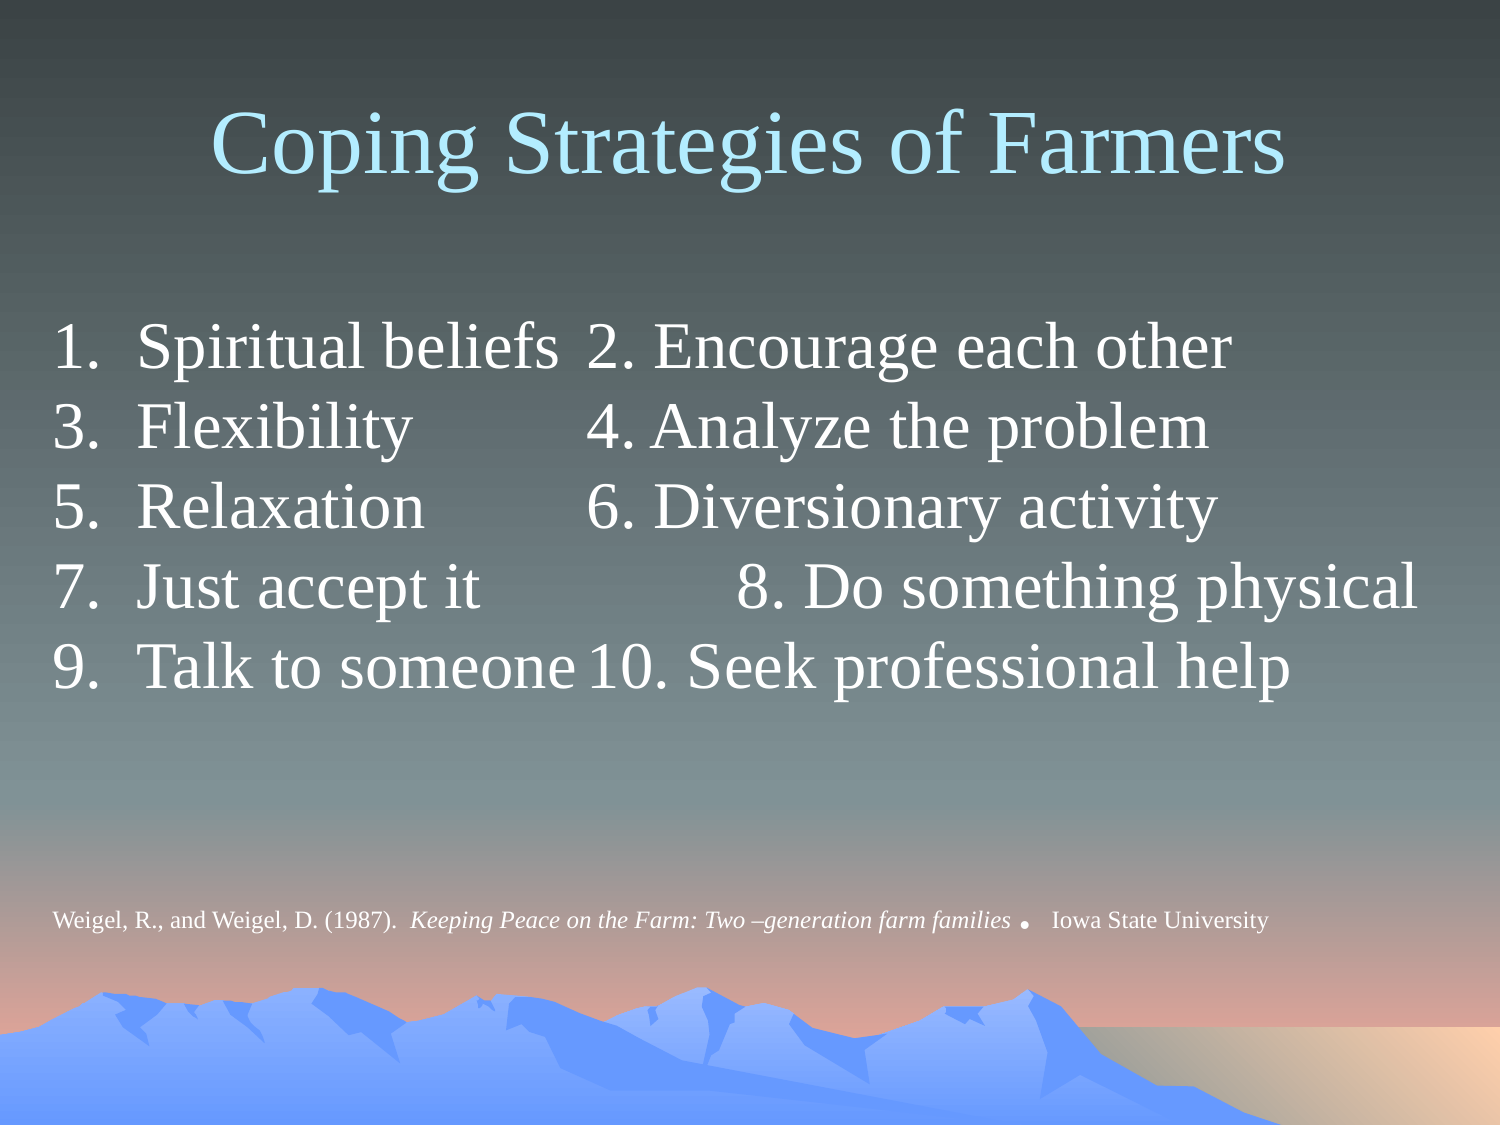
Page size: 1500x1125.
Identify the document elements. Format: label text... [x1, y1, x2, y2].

text_box Coping Strategies of Farmers Spiritual beliefs 2. Encourage each other Flexibility 4. Analyze the problem Relaxation 6. Diversionary activity Just accept it 8. Do something physical Talk to someone 10. Seek professional help Weigel, R., and Weigel, D. (1987). Keeping Peace on the Farm: Two –generation farm families . Iowa State University [37, 74, 1463, 1110]
